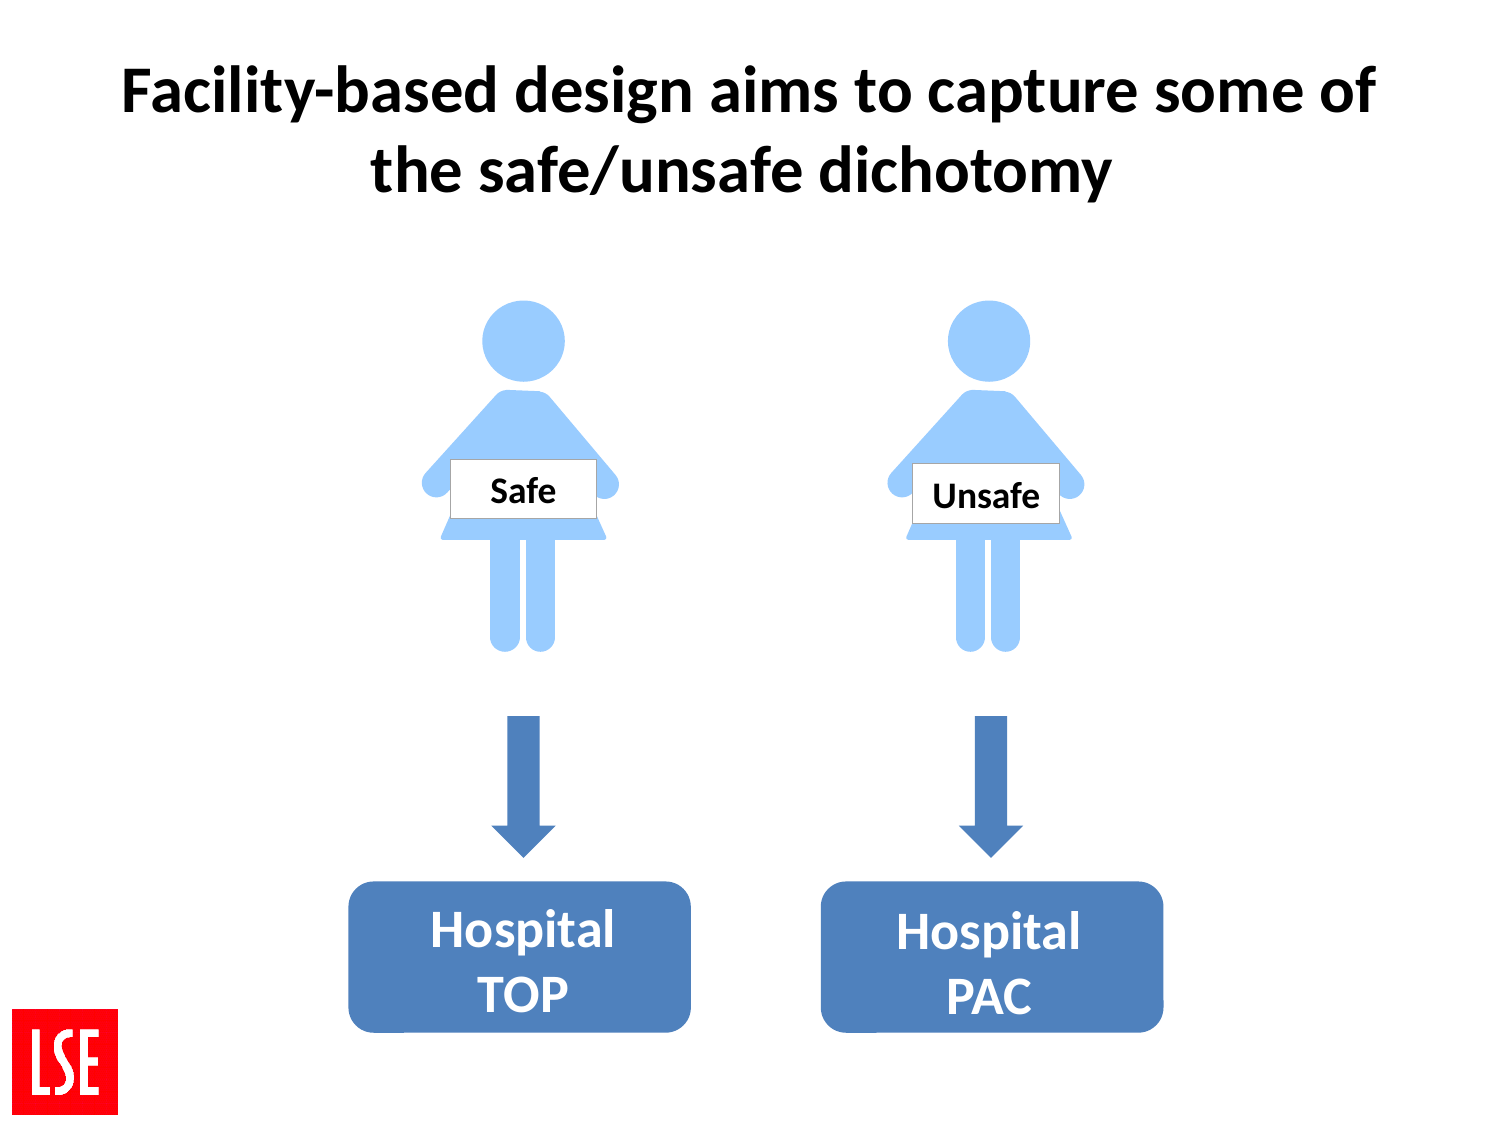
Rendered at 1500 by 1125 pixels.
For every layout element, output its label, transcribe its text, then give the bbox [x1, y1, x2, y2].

text_box [346, 879, 693, 1035]
text_box [489, 714, 558, 860]
picture [11, 1008, 119, 1115]
text_box Hospital PAC [839, 886, 1139, 1035]
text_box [901, 302, 1070, 638]
text_box [956, 714, 1026, 860]
text_box [818, 879, 1166, 1035]
title Facility-based design aims to capture some of the safe/unsafe dichotomy [74, 32, 1426, 221]
text_box Hospital TOP [374, 884, 673, 1033]
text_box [436, 302, 605, 638]
